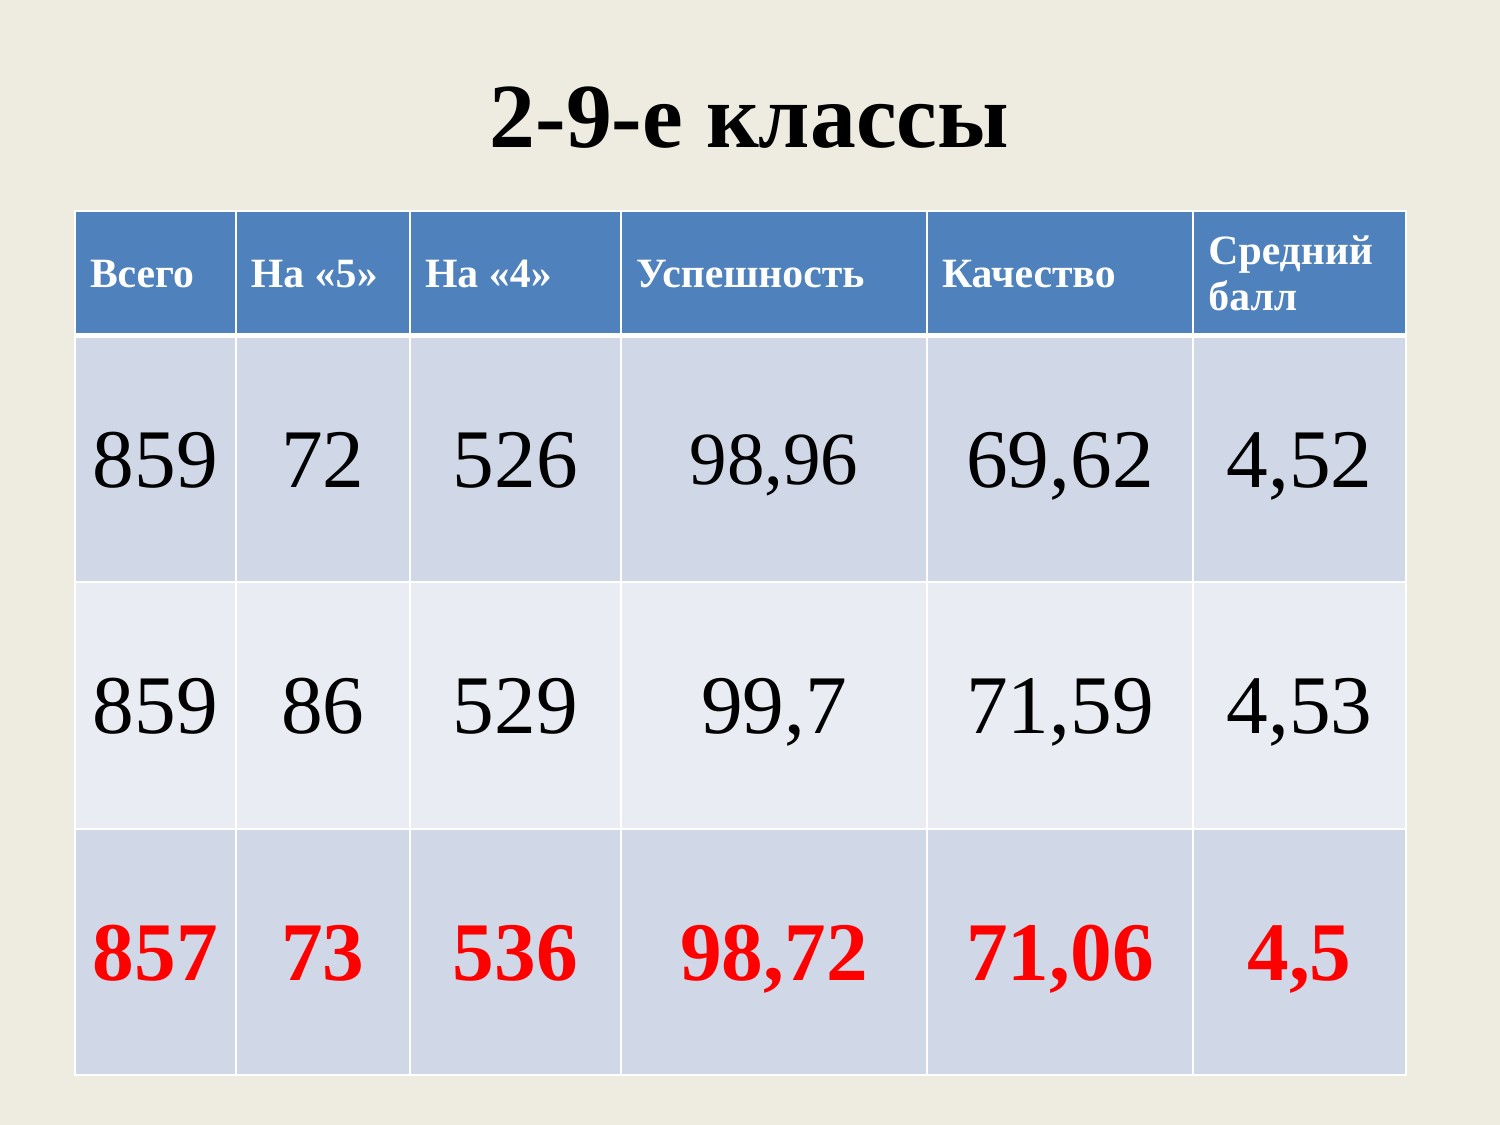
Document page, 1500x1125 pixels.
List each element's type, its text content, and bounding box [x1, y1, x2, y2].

table_cell 99,7 [622, 583, 926, 828]
table_cell 71,59 [928, 583, 1192, 828]
table_header Качество [928, 212, 1192, 333]
table_cell 4,52 [1194, 338, 1405, 581]
table_cell 71,06 [928, 830, 1192, 1074]
table_header Средний балл [1194, 212, 1405, 333]
table_header Всего [76, 212, 235, 333]
table_cell 4,53 [1194, 583, 1405, 828]
table_cell 73 [237, 830, 409, 1074]
table_cell 859 [76, 338, 235, 581]
table_cell 98,96 [622, 338, 926, 581]
table_cell 69,62 [928, 338, 1192, 581]
table_header На «4» [411, 212, 620, 333]
table_header На «5» [237, 212, 409, 333]
table_cell 859 [76, 583, 235, 828]
table_cell 529 [411, 583, 620, 828]
table_header Успешность [622, 212, 926, 333]
table_cell 526 [411, 338, 620, 581]
title 2-9-е классы [75, 45, 1425, 176]
table_cell 4,5 [1194, 830, 1405, 1074]
table_cell 857 [76, 830, 235, 1074]
table_cell 86 [237, 583, 409, 828]
table_cell 72 [237, 338, 409, 581]
table_cell 536 [411, 830, 620, 1074]
table_cell 98,72 [622, 830, 926, 1074]
